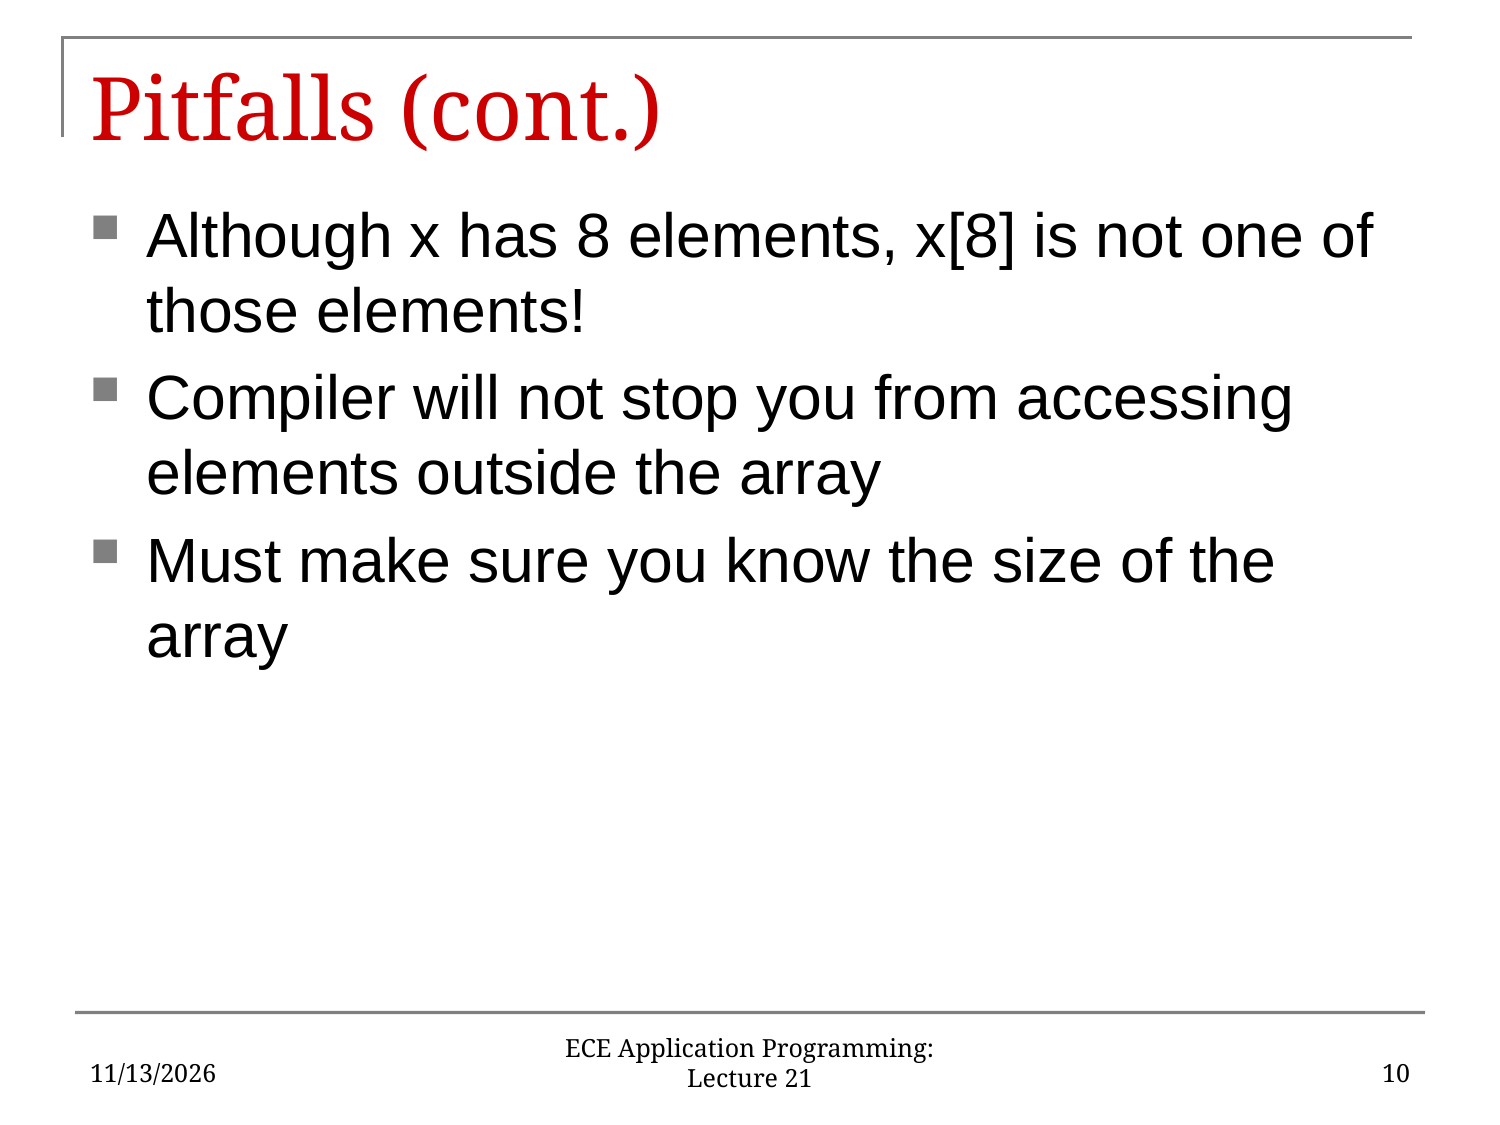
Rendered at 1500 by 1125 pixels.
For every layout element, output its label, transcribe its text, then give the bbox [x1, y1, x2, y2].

slide_number 10 [1074, 1023, 1426, 1100]
title Pitfalls (cont.) [75, 45, 1425, 163]
list Although x has 8 elements, x[8] is not one of those elements! Compiler will not stop you from accessing elements outside the array Must make sure you know the size of the array [75, 187, 1425, 1006]
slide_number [74, 1023, 426, 1100]
footer ECE Application Programming: Lecture 21 [512, 1024, 988, 1101]
